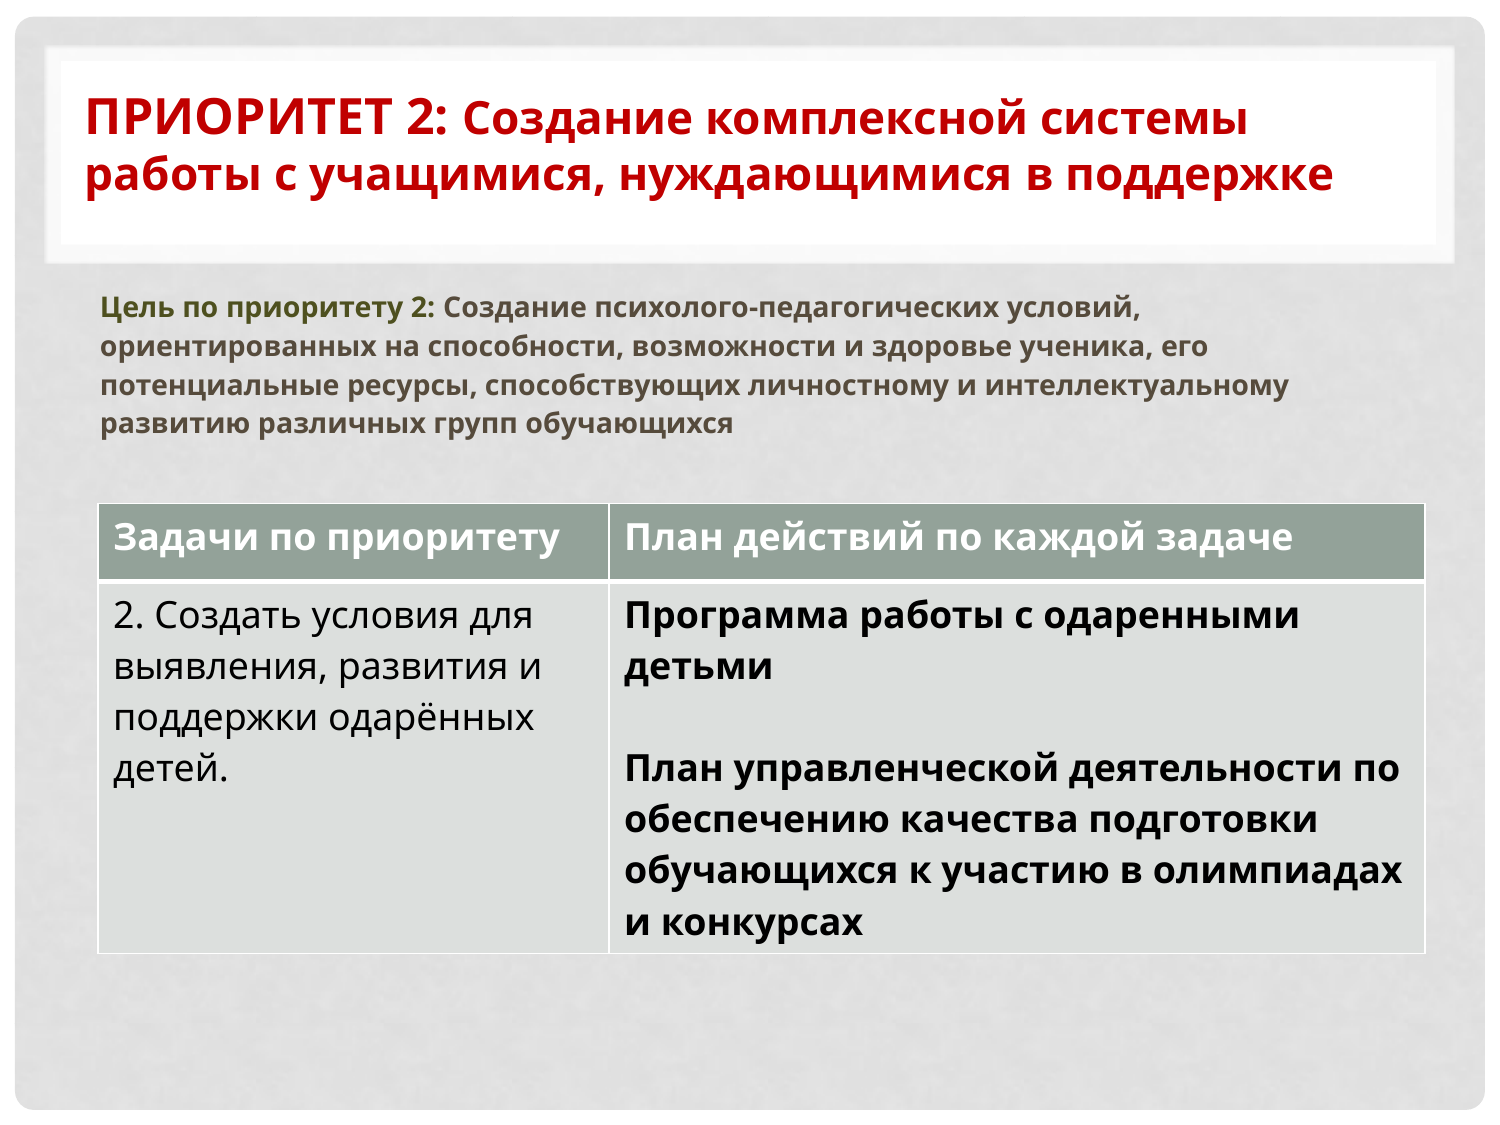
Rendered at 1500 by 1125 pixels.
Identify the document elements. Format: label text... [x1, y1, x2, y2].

table_header Задачи по приоритету [99, 504, 608, 579]
text_box Цель по приоритету 2: Создание психолого-педагогических условий, ориентированных на способности, возможности и здоровье ученика, его потенциальные ресурсы, способствующих личностному и интеллектуальному развитию различных групп обучающихся [69, 279, 1420, 453]
title Приоритет 2: Создание комплексной системы работы с учащимися, нуждающимися в поддержке [69, 54, 1425, 230]
table_cell 2. Создать условия для выявления, развития и поддержки одарённых детей. [99, 584, 608, 953]
table_cell Программа работы с одаренными детьми План управленческой деятельности по обеспечению качества подготовки обучающихся к участию в олимпиадах и конкурсах [610, 584, 1424, 953]
table_header План действий по каждой задаче [610, 504, 1424, 579]
